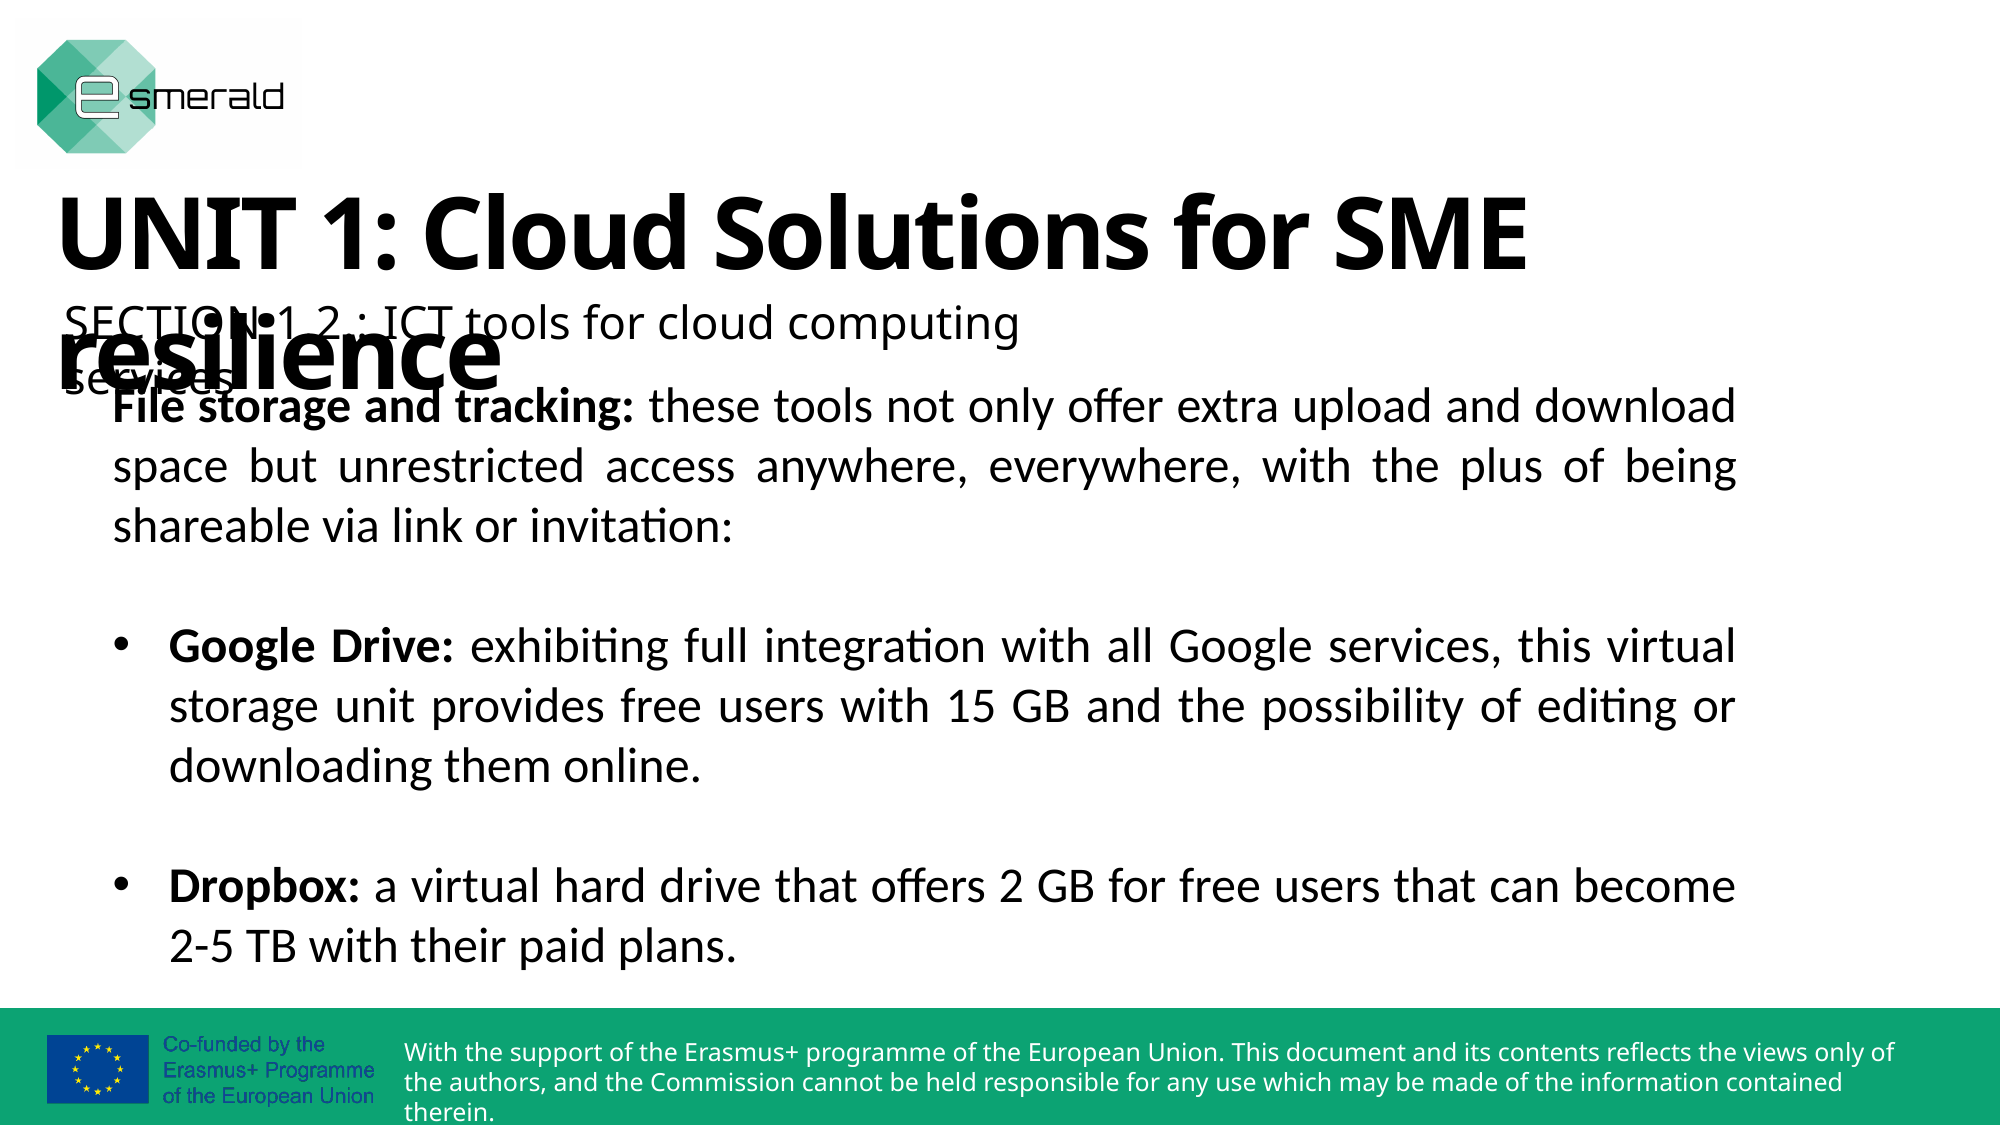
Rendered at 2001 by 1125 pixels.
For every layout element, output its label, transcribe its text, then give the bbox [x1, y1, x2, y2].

text_box UNIT 1: Cloud Solutions for SME resilience [52, 167, 1737, 410]
picture [47, 1035, 374, 1107]
text_box SECTION 1.2.: ICT tools for cloud computing services [61, 290, 1176, 404]
text_box File storage and tracking: these tools not only offer extra upload and download space but unrestricted access anywhere, everywhere, with the plus of being shareable via link or invitation: Google Drive: exhibiting full integration with all Google services, this virtual storage unit provides free users with 15 GB and the possibility of editing or downloading them online. Dropbox: a virtual hard drive that offers 2 GB for free users that can become 2-5 TB with their paid plans. [97, 365, 1753, 981]
picture [15, 18, 302, 169]
